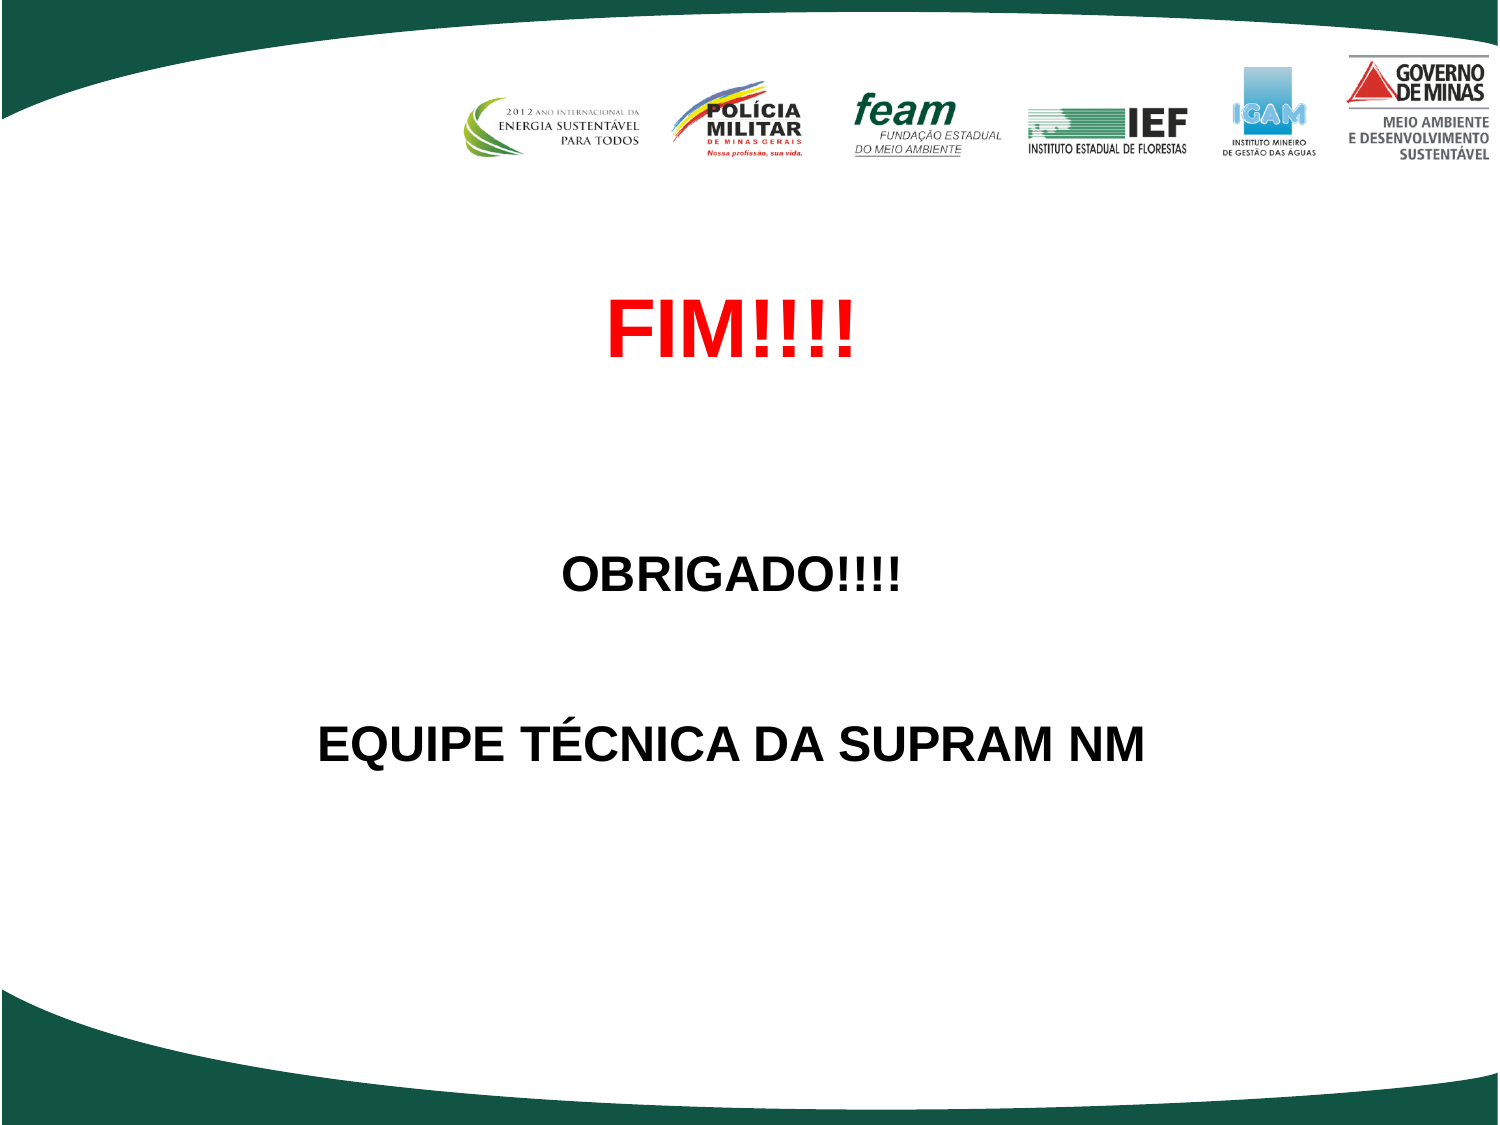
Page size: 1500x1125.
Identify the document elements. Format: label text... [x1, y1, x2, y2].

text_box FIM!!!! OBRIGADO!!!! EQUIPE TÉCNICA DA SUPRAM NM [206, 267, 1258, 779]
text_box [0, 0, 1500, 124]
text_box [0, 987, 1500, 1125]
picture [454, 55, 1489, 168]
